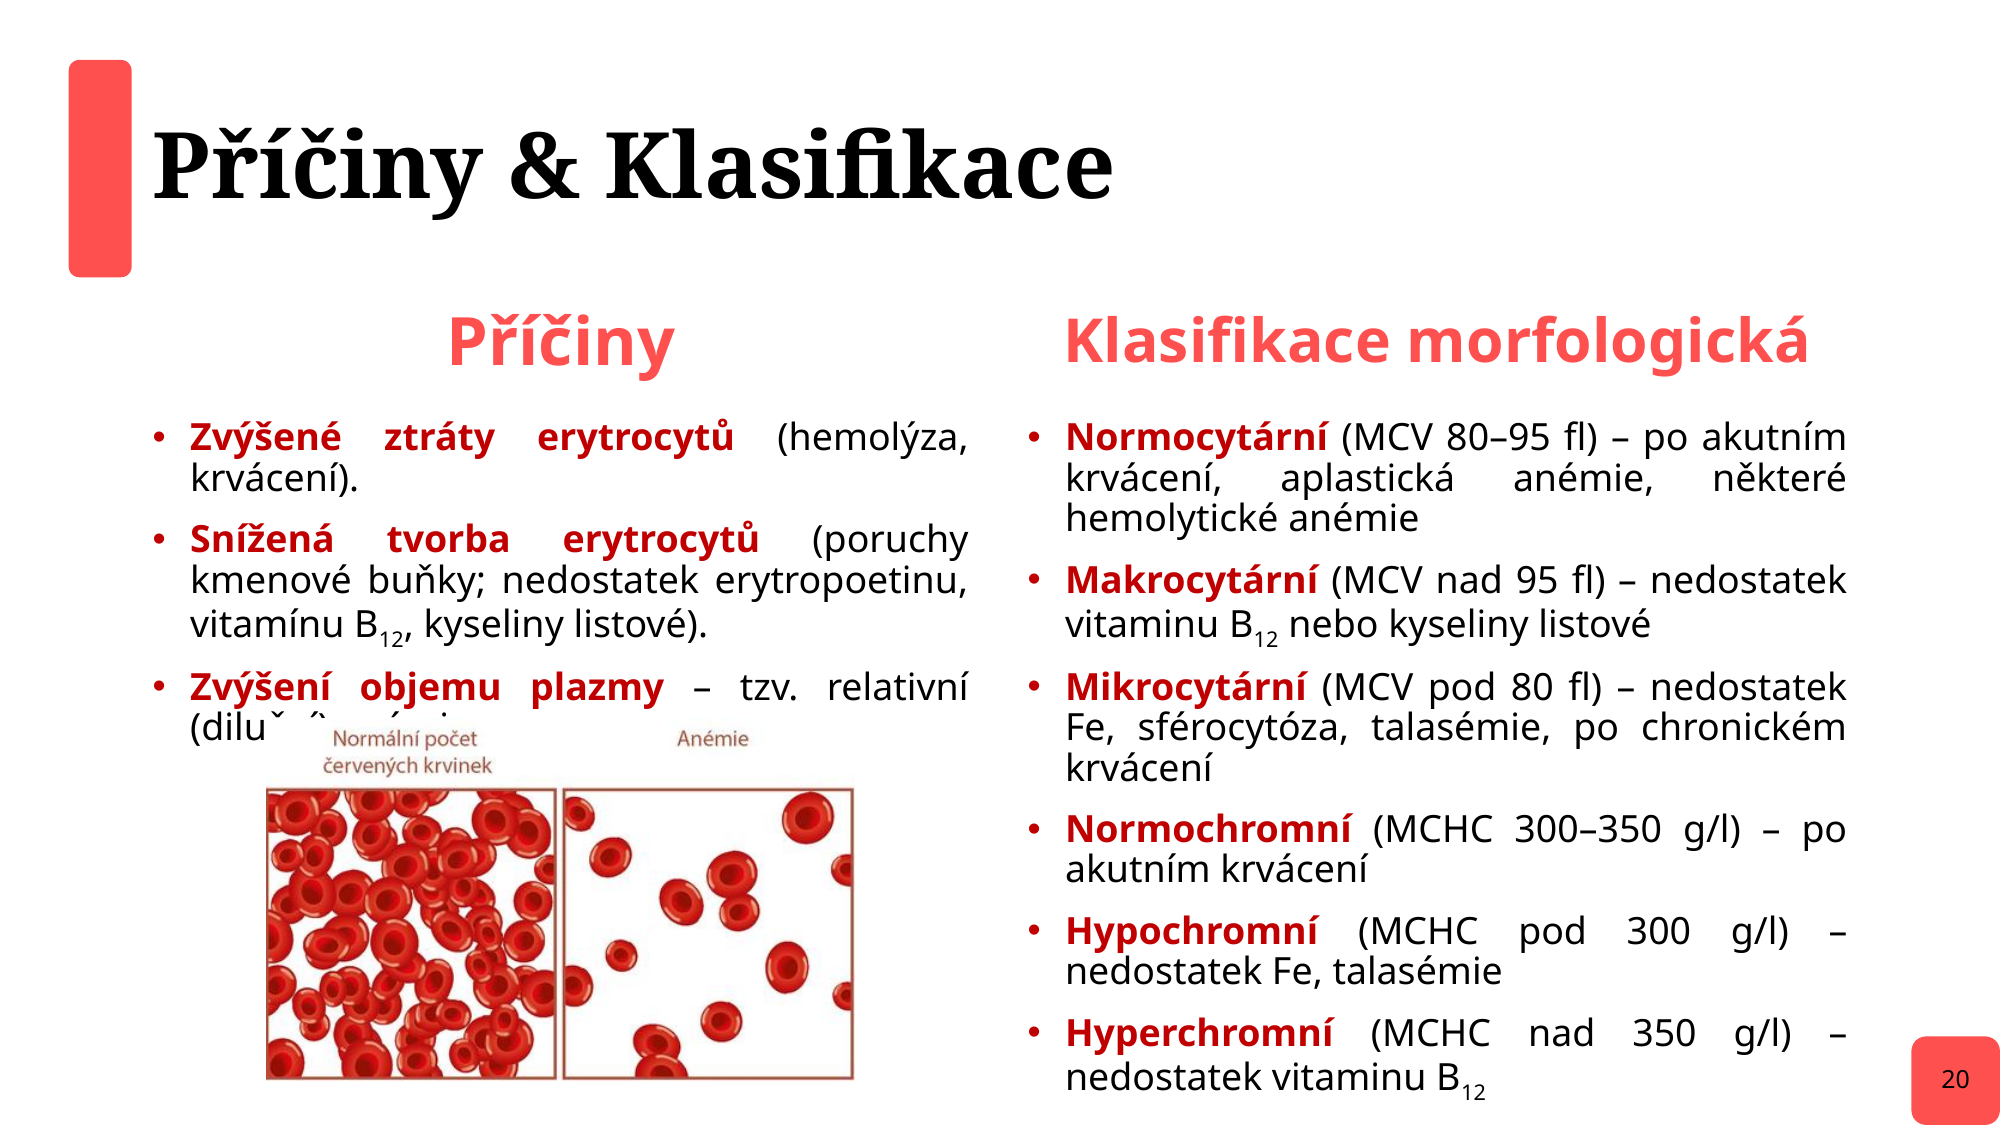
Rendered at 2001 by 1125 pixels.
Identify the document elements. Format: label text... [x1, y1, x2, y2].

title Příčiny & Klasifikace [137, 59, 1863, 278]
list Klasifikace morfologická [1012, 275, 1863, 410]
list Normocytární (MCV 80–95 fl) – po akutním krvácení, aplastická anémie, některé hemolytické anémie Makrocytární (MCV nad 95 fl) – nedostatek vitaminu B12 nebo kyseliny listové Mikrocytární (MCV pod 80 fl) – nedostatek Fe, sférocytóza, talasémie, po chronickém krvácení Normochromní (MCHC 300–350 g/l) – po akutním krvácení Hypochromní (MCHC pod 300 g/l) – nedostatek Fe, talasémie Hyperchromní (MCHC nad 350 g/l) – nedostatek vitaminu B12 [1012, 410, 1863, 1099]
picture [266, 718, 855, 1081]
list Zvýšené ztráty erytrocytů (hemolýza, krvácení). Snížená tvorba erytrocytů (poruchy kmenové buňky; nedostatek erytropoetinu, vitamínu B12, kyseliny listové). Zvýšení objemu plazmy – tzv. relativní (diluční) anémie. [137, 410, 984, 1099]
list Příčiny [137, 275, 984, 410]
